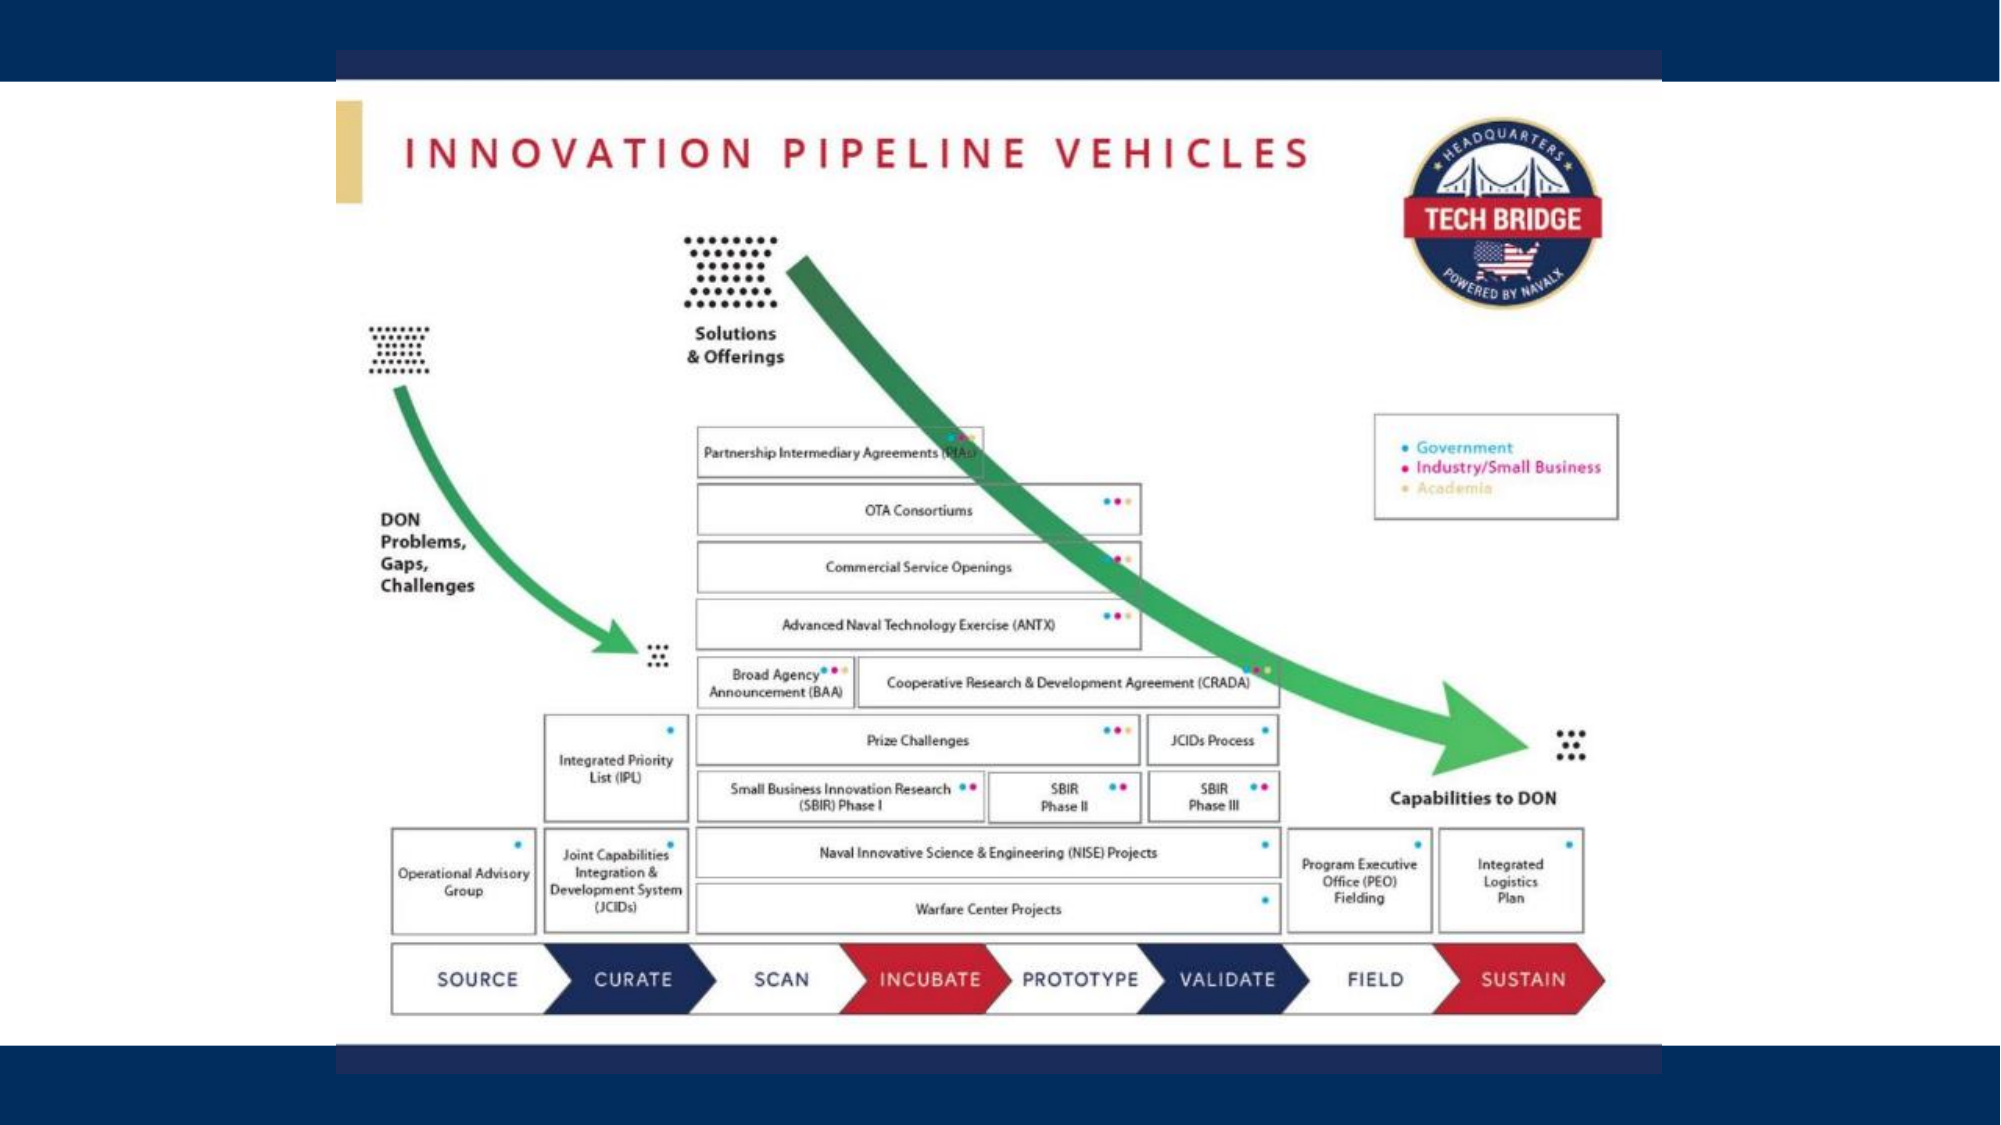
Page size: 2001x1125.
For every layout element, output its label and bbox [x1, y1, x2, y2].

picture [336, 50, 1662, 1075]
text_box [0, 1045, 2000, 1125]
text_box [0, 0, 2000, 82]
